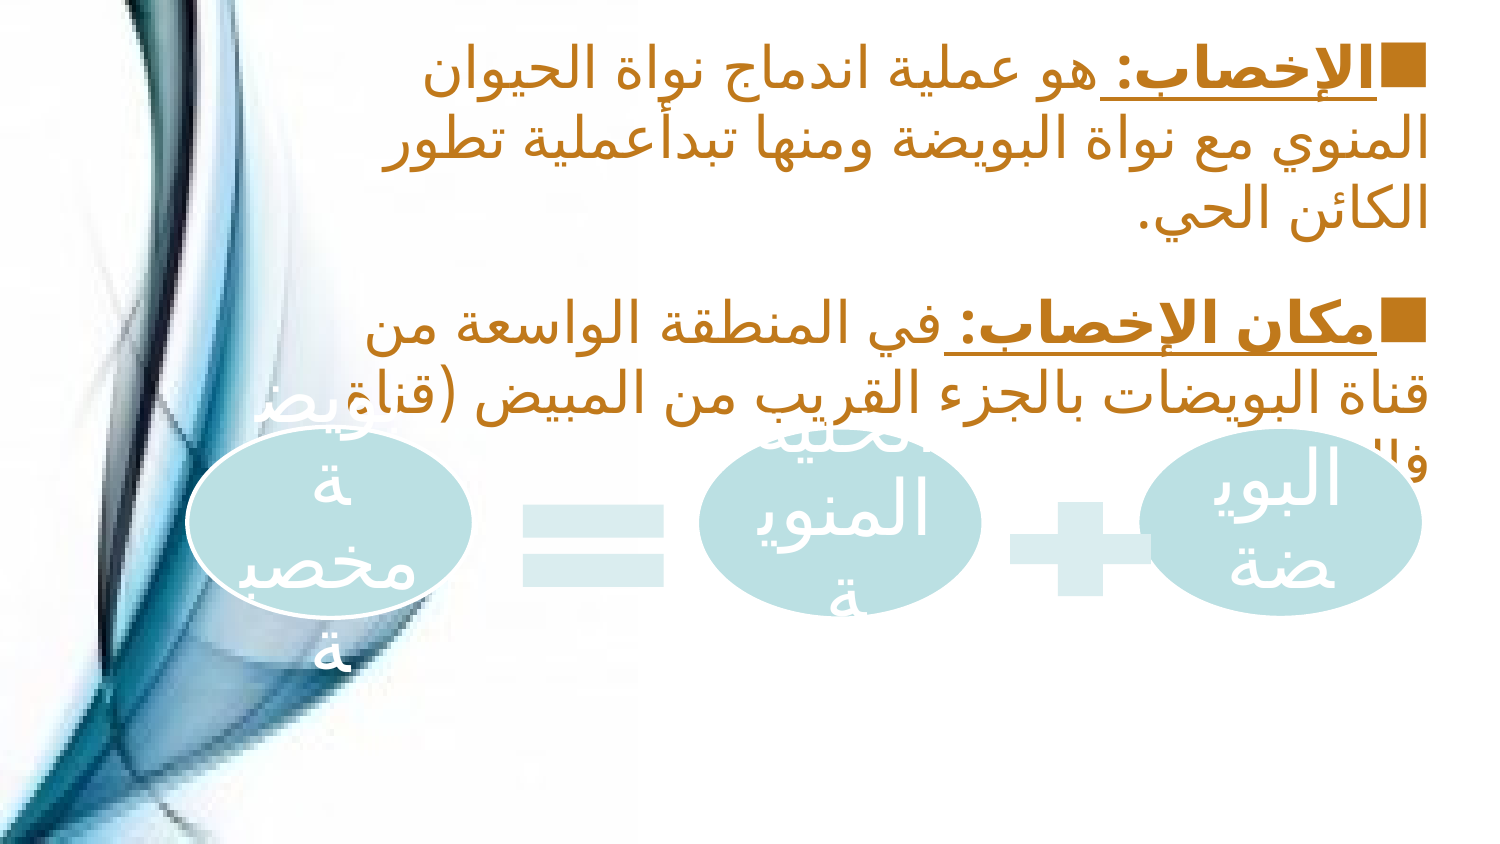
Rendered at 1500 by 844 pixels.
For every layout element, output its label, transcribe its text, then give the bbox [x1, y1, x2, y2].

text_box الإخصاب: هو عملية اندماج نواة الحيوان المنوي مع نواة البويضة ومنها تبدأعملية تطور الكائن الحي. مكان الإخصاب: في المنطقة الواسعة من قناة البويضات بالجزء القريب من المبيض (قناة فالوب) [641, 23, 1447, 298]
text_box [984, 485, 1152, 597]
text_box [497, 475, 664, 588]
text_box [186, 426, 475, 619]
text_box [1137, 426, 1425, 619]
picture [0, 0, 638, 844]
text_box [696, 427, 984, 619]
